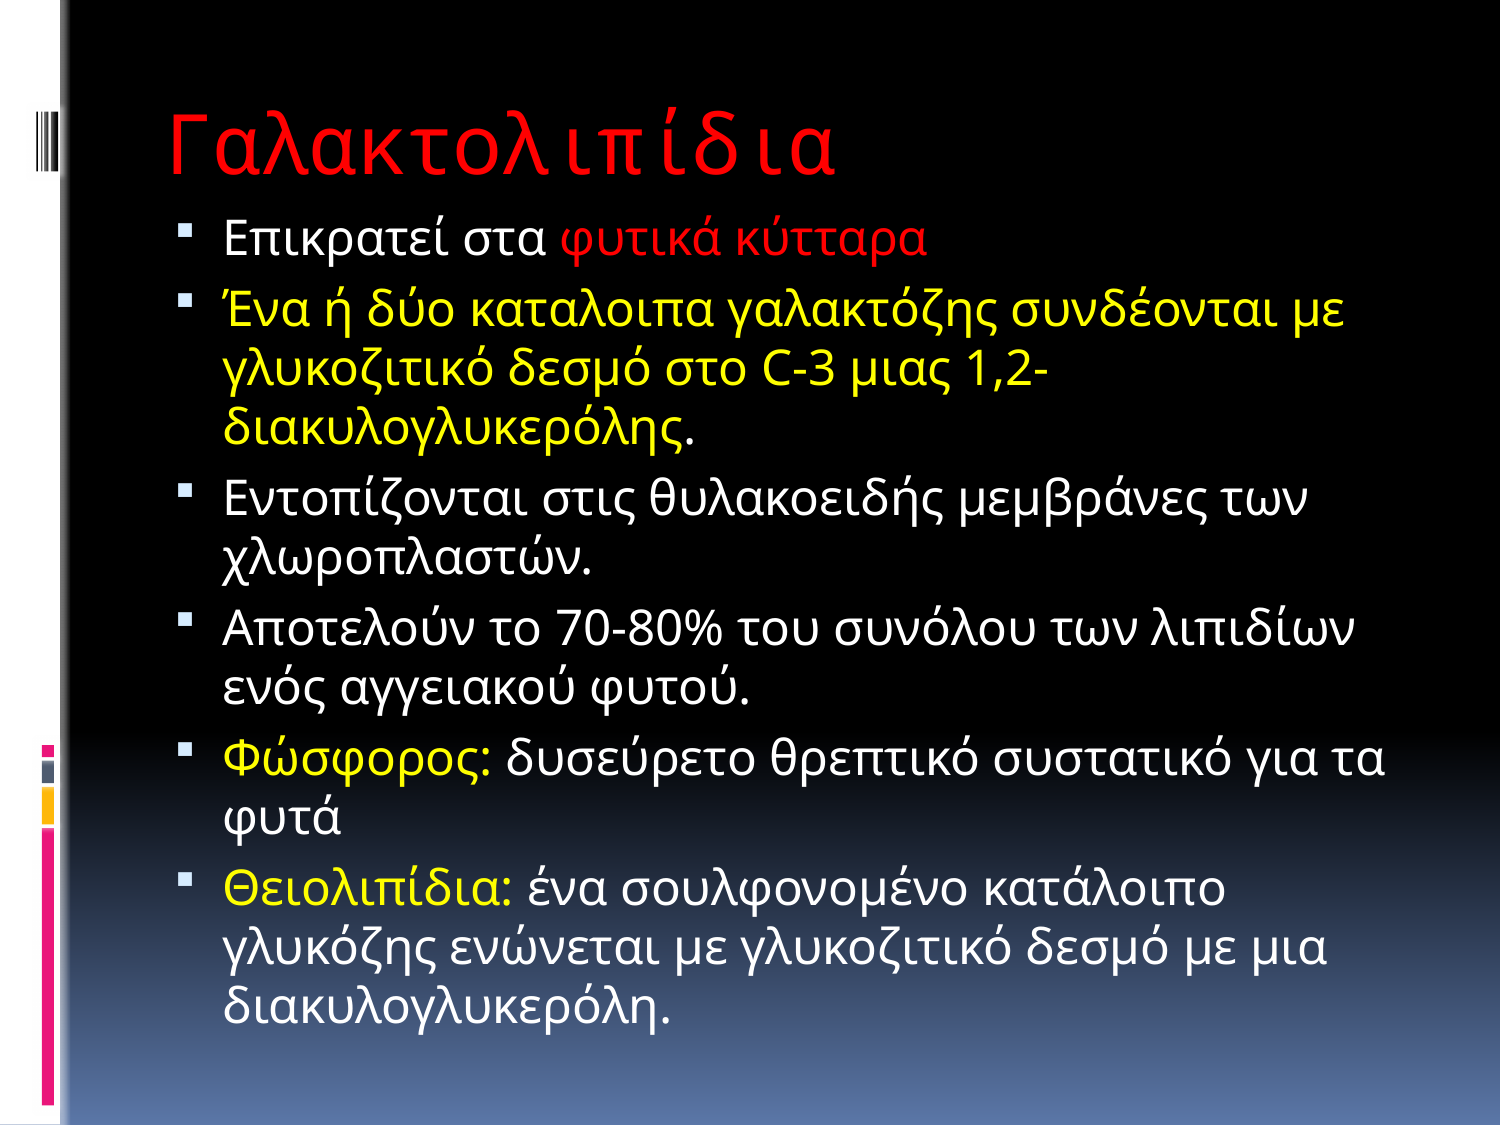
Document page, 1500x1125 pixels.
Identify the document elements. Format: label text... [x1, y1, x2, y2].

title Γαλακτολιπίδια [150, 83, 1425, 199]
list Επικρατεί στα φυτικά κύτταρα Ένα ή δύο καταλοιπα γαλακτόζης συνδέονται με γλυκοζιτικό δεσμό στο C-3 μιας 1,2-διακυλογλυκερόλης. Εντοπίζονται στις θυλακοειδής μεμβράνες των χλωροπλαστών. Αποτελούν το 70-80% του συνόλου των λιπιδίων ενός αγγειακού φυτού. Φώσφορος: δυσεύρετο θρεπτικό συστατικό για τα φυτά Θειολιπίδια: ένα σουλφονομένο κατάλοιπο γλυκόζης ενώνεται με γλυκοζιτικό δεσμό με μια διακυλογλυκερόλη. [150, 199, 1425, 1043]
